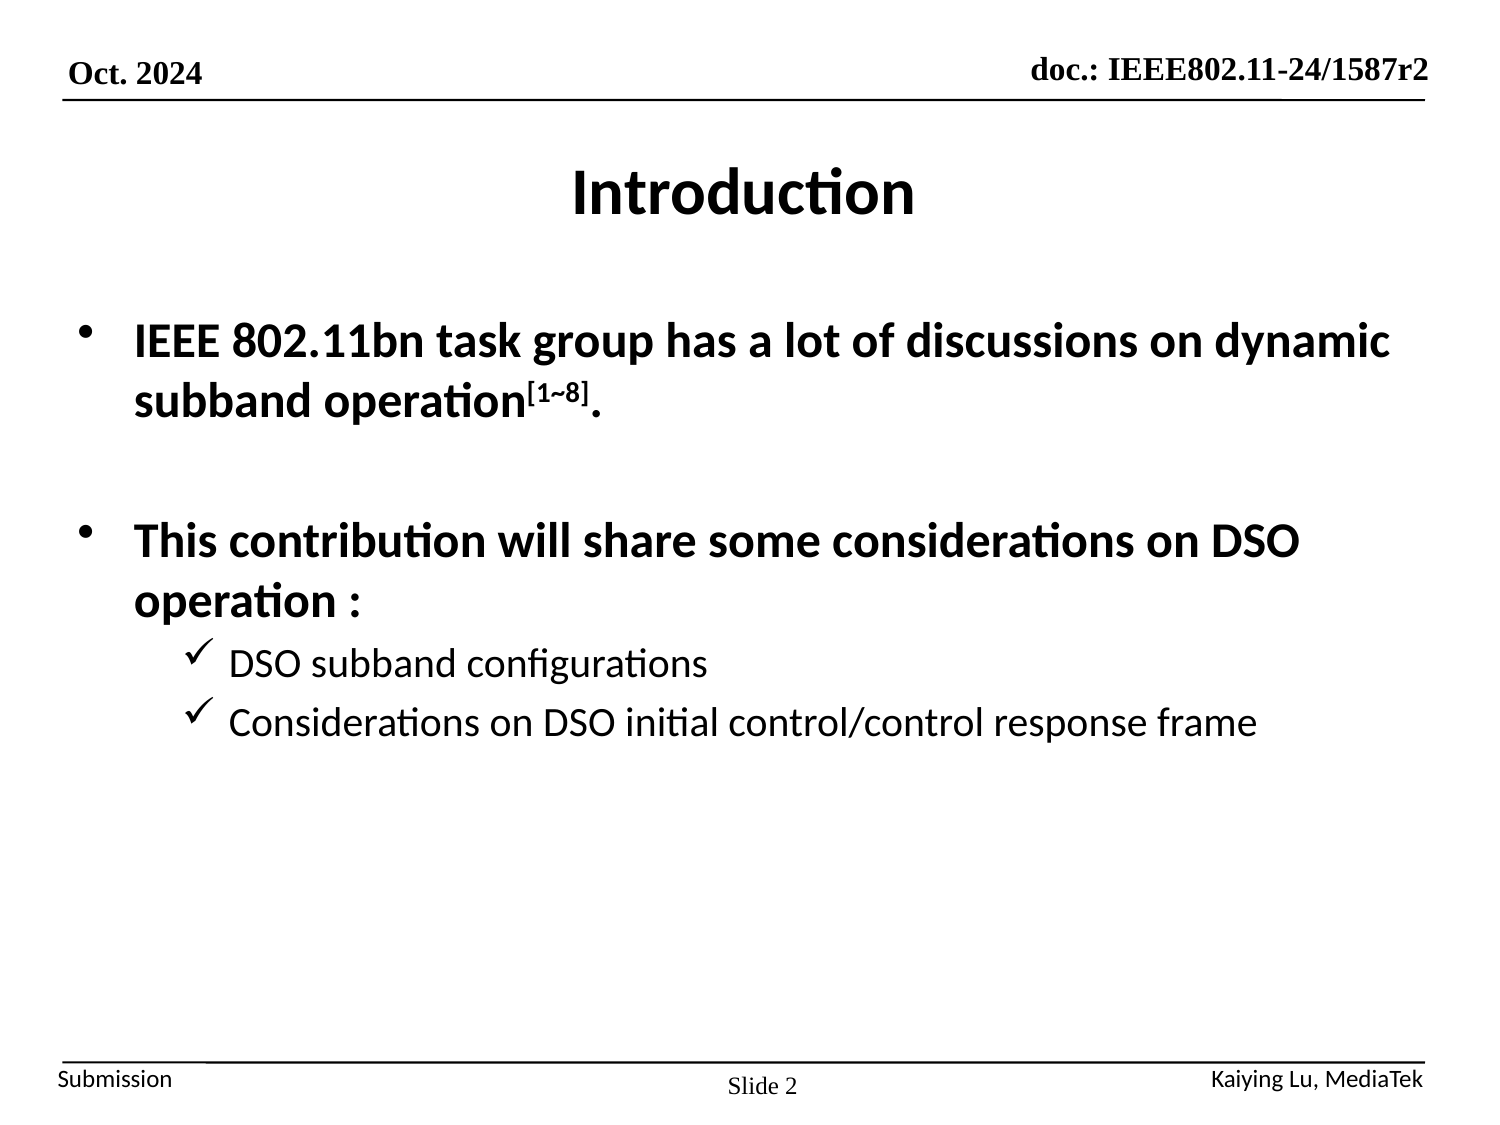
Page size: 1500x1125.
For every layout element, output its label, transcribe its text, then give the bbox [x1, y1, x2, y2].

text_box Slide 2 [712, 1062, 825, 1122]
list IEEE 802.11bn task group has a lot of discussions on dynamic subband operation[1~8]. This contribution will share some considerations on DSO operation : DSO subband configurations Considerations on DSO initial control/control response frame [62, 299, 1438, 1001]
title Introduction [62, 112, 1426, 263]
